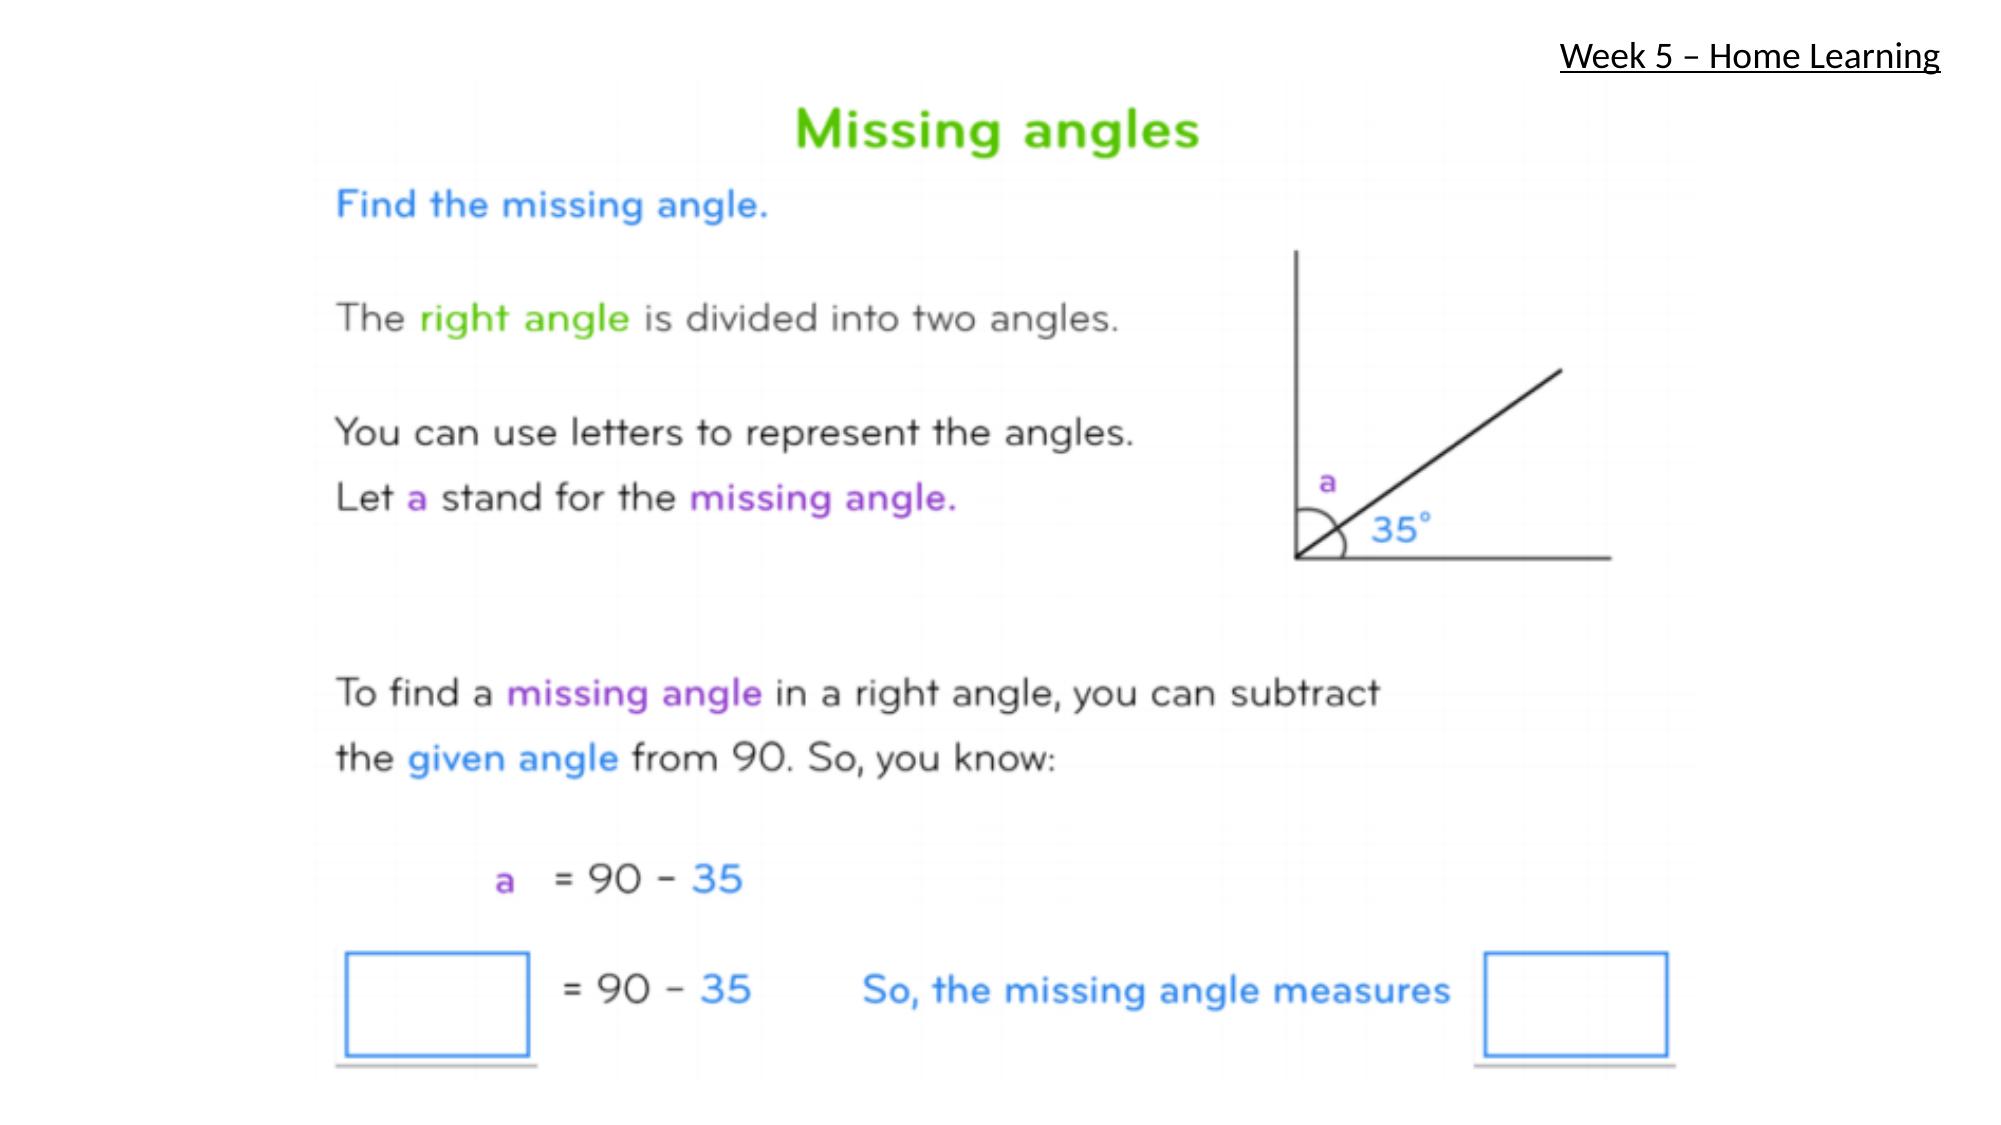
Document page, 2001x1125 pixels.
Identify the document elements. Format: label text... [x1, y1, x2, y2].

picture [310, 75, 1700, 1085]
text_box Week 5 – Home Learning [1545, 23, 2000, 84]
